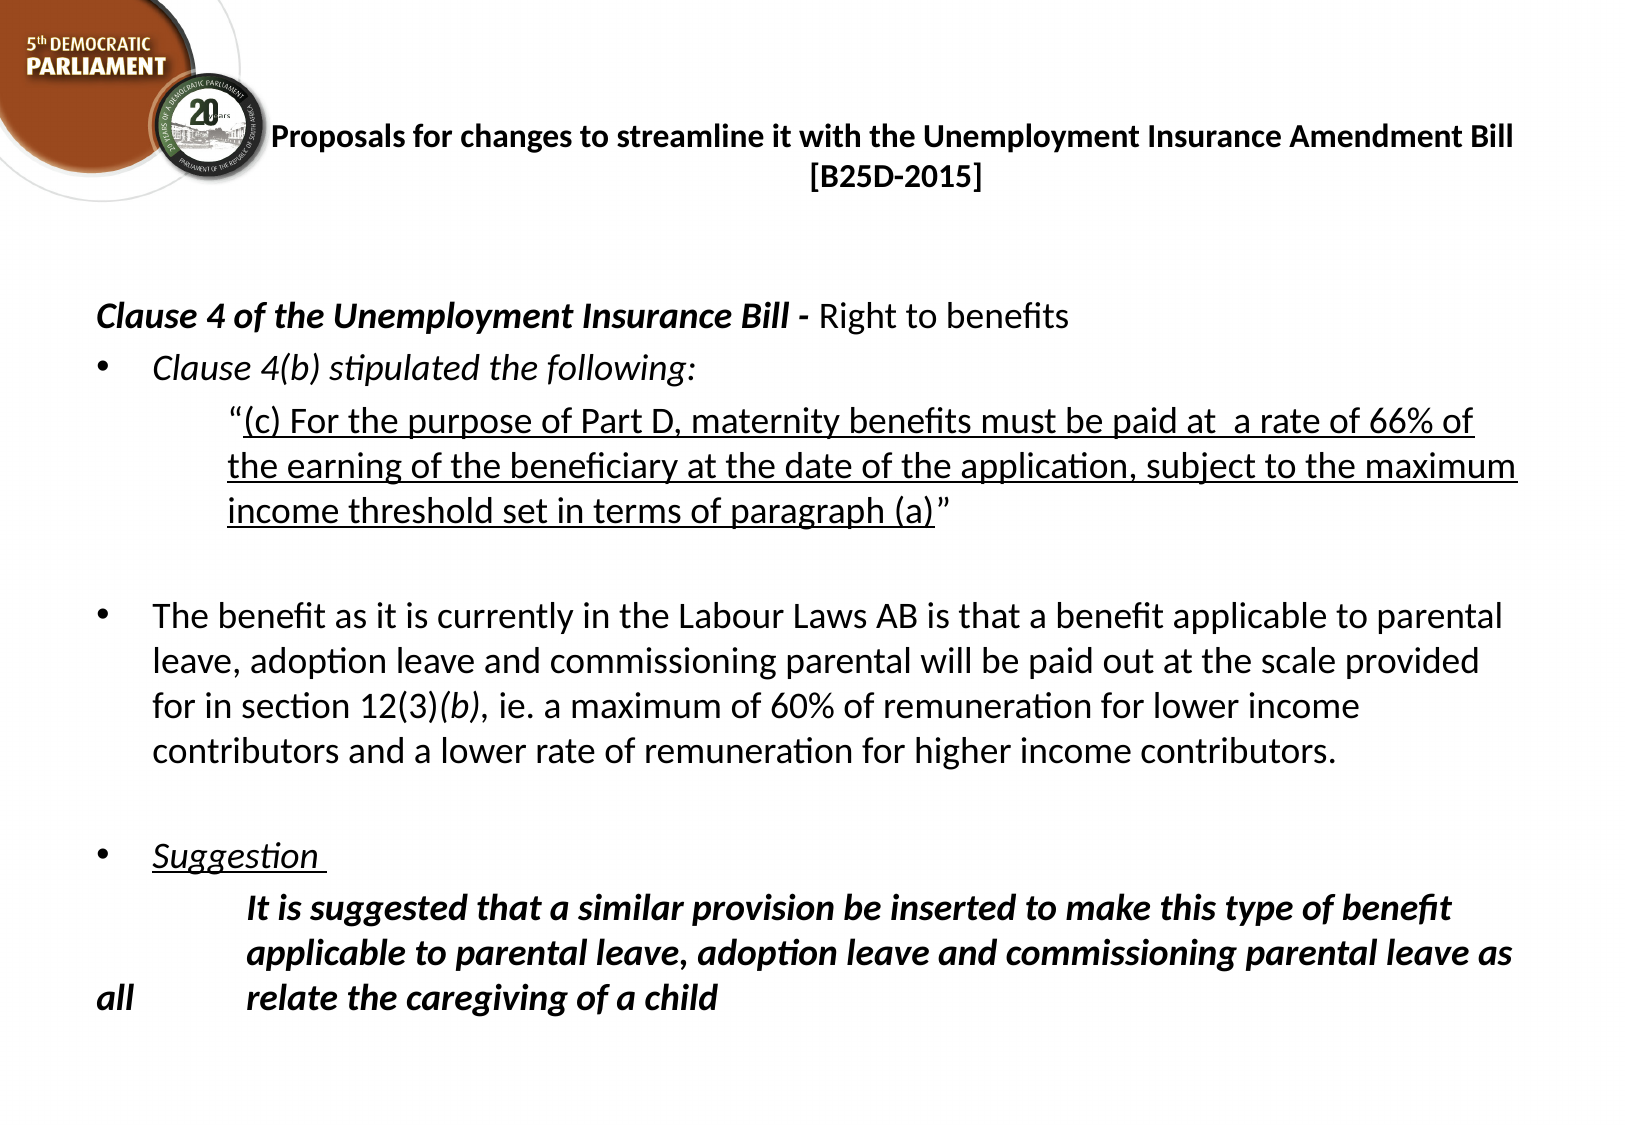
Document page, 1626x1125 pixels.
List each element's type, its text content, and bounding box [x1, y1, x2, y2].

list Clause 4 of the Unemployment Insurance Bill - Right to benefits Clause 4(b) stipulated the following: “(c) For the purpose of Part D, maternity benefits must be paid at a rate of 66% of the earning of the beneficiary at the date of the application, subject to the maximum income threshold set in terms of paragraph (a)” The benefit as it is currently in the Labour Laws AB is that a benefit applicable to parental leave, adoption leave and commissioning parental will be paid out at the scale provided for in section 12(3)(b), ie. a maximum of 60% of remuneration for lower income contributors and a lower rate of remuneration for higher income contributors. Suggestion It is suggested that a similar provision be inserted to make this type of benefit applicable to parental leave, adoption leave and commissioning parental leave as all relate the caregiving of a child [81, 283, 1544, 1048]
picture [0, 0, 1626, 1125]
title Proposals for changes to streamline it with the Unemployment Insurance Amendment Bill [B25D-2015] [249, 21, 1544, 263]
